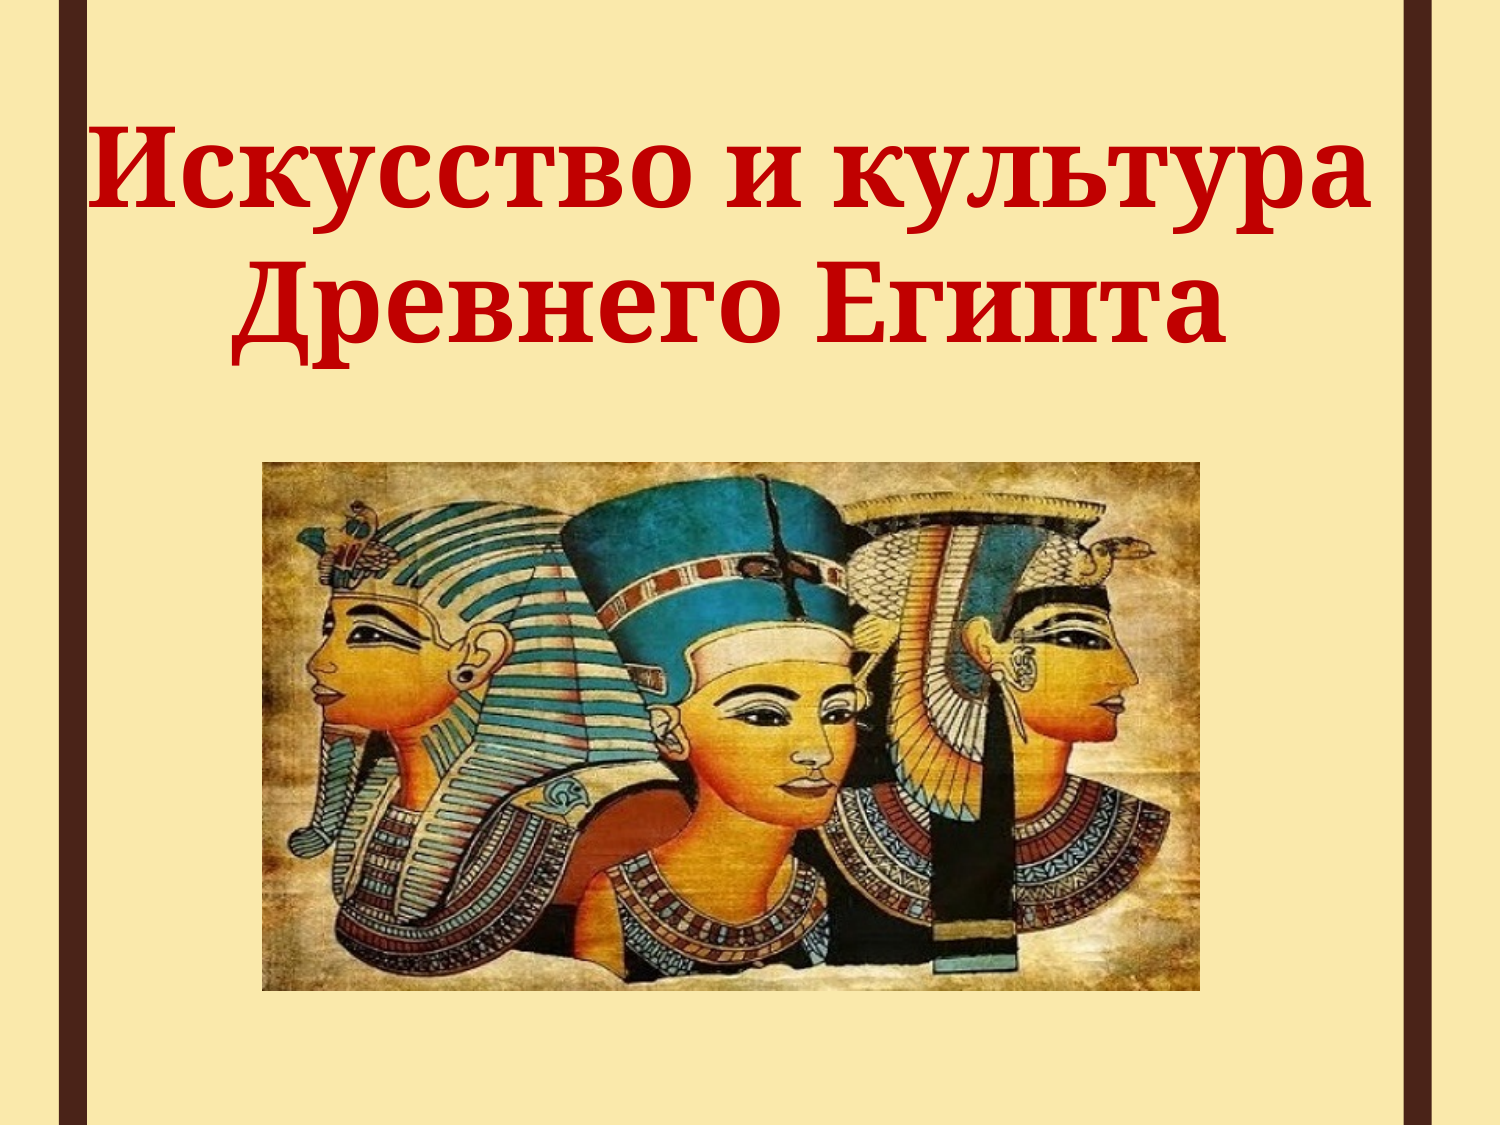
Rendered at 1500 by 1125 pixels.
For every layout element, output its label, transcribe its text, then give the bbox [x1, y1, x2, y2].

text_box Искусство и культура Древнего Египта [90, 87, 1400, 373]
text_box [1401, 0, 1435, 1125]
picture [262, 462, 1200, 991]
text_box [56, 0, 90, 1125]
